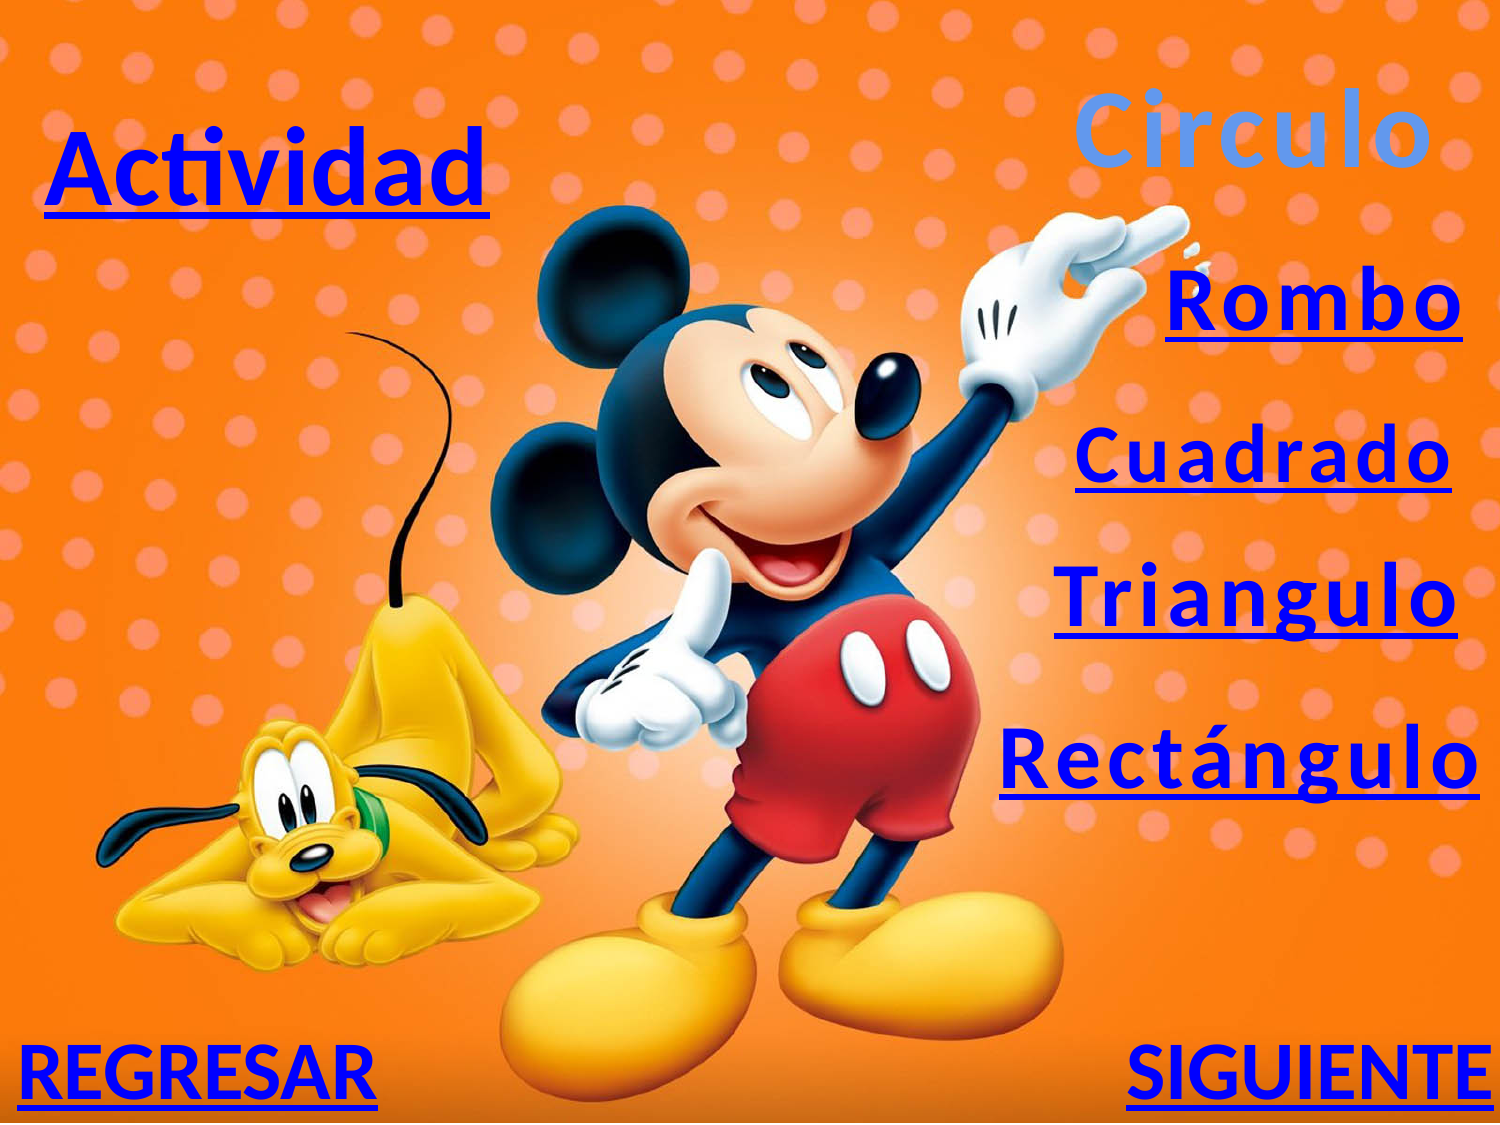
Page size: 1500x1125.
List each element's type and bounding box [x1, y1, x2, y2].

list [0, 0, 1500, 1123]
